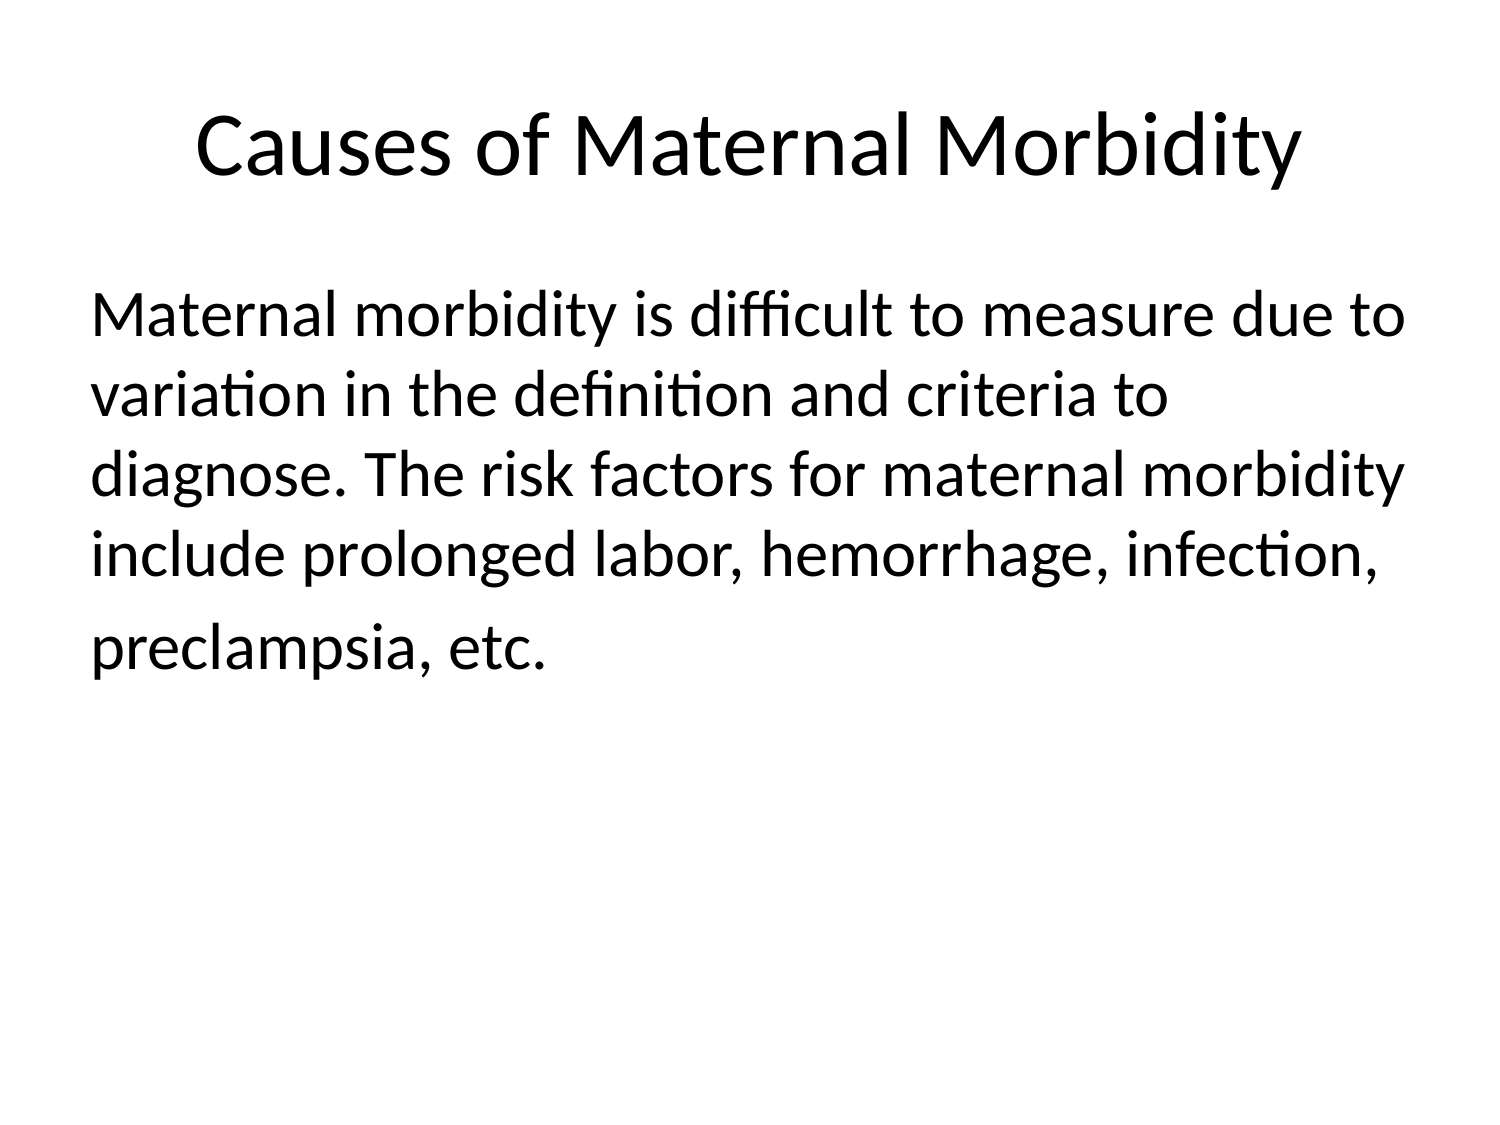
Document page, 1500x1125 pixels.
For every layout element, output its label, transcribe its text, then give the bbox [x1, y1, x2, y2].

list Maternal morbidity is difficult to measure due to variation in the definition and criteria to diagnose. The risk factors for maternal morbidity include prolonged labor, hemorrhage, infection, preclampsia, etc. [75, 262, 1425, 1005]
title Causes of Maternal Morbidity [75, 45, 1425, 233]
